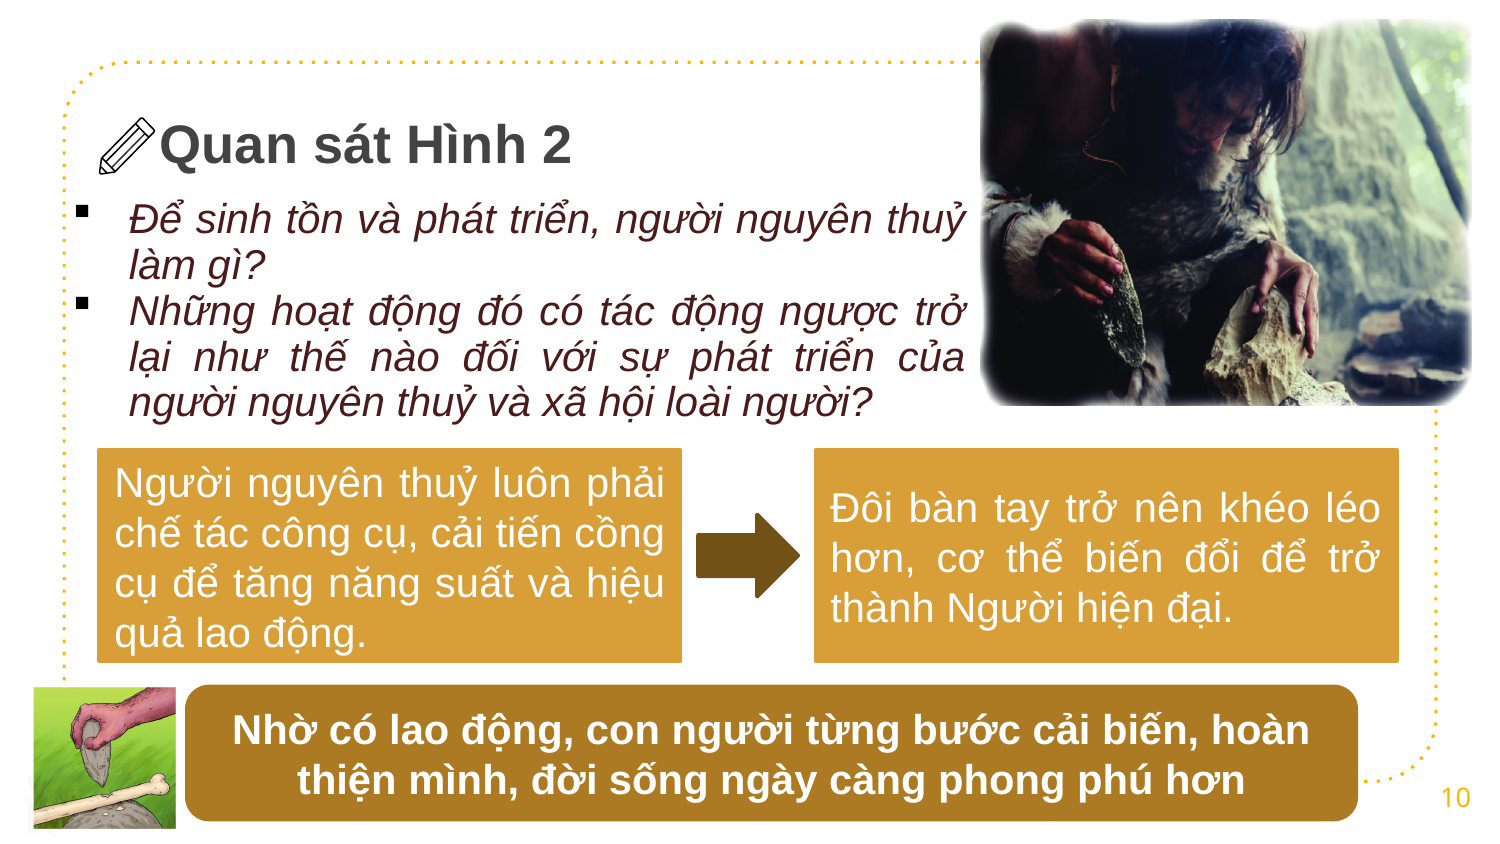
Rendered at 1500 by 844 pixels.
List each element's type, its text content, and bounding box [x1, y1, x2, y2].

text_box Nhờ có lao động, con người từng bước cải biến, hoàn thiện mình, đời sống ngày càng phong phú hơn [186, 684, 1359, 822]
picture [980, 18, 1472, 406]
text_box Đôi bàn tay trở nên khéo léo hơn, cơ thể biến đổi để trở thành Người hiện đại. [814, 448, 1399, 663]
slide_number 10 [1411, 753, 1500, 844]
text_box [99, 117, 155, 175]
text_box [696, 512, 801, 599]
text_box Để sinh tồn và phát triển, người nguyên thuỷ làm gì? Những hoạt động đó có tác động ngược trở lại như thế nào đối với sự phát triển của người nguyên thuỷ và xã hội loài người? [57, 188, 981, 433]
title Quan sát Hình 2 [99, 94, 975, 174]
text_box Người nguyên thuỷ luôn phải chế tác công cụ, cải tiến cồng cụ để tăng năng suất và hiệu quả lao động. [97, 448, 682, 663]
picture [28, 682, 182, 833]
